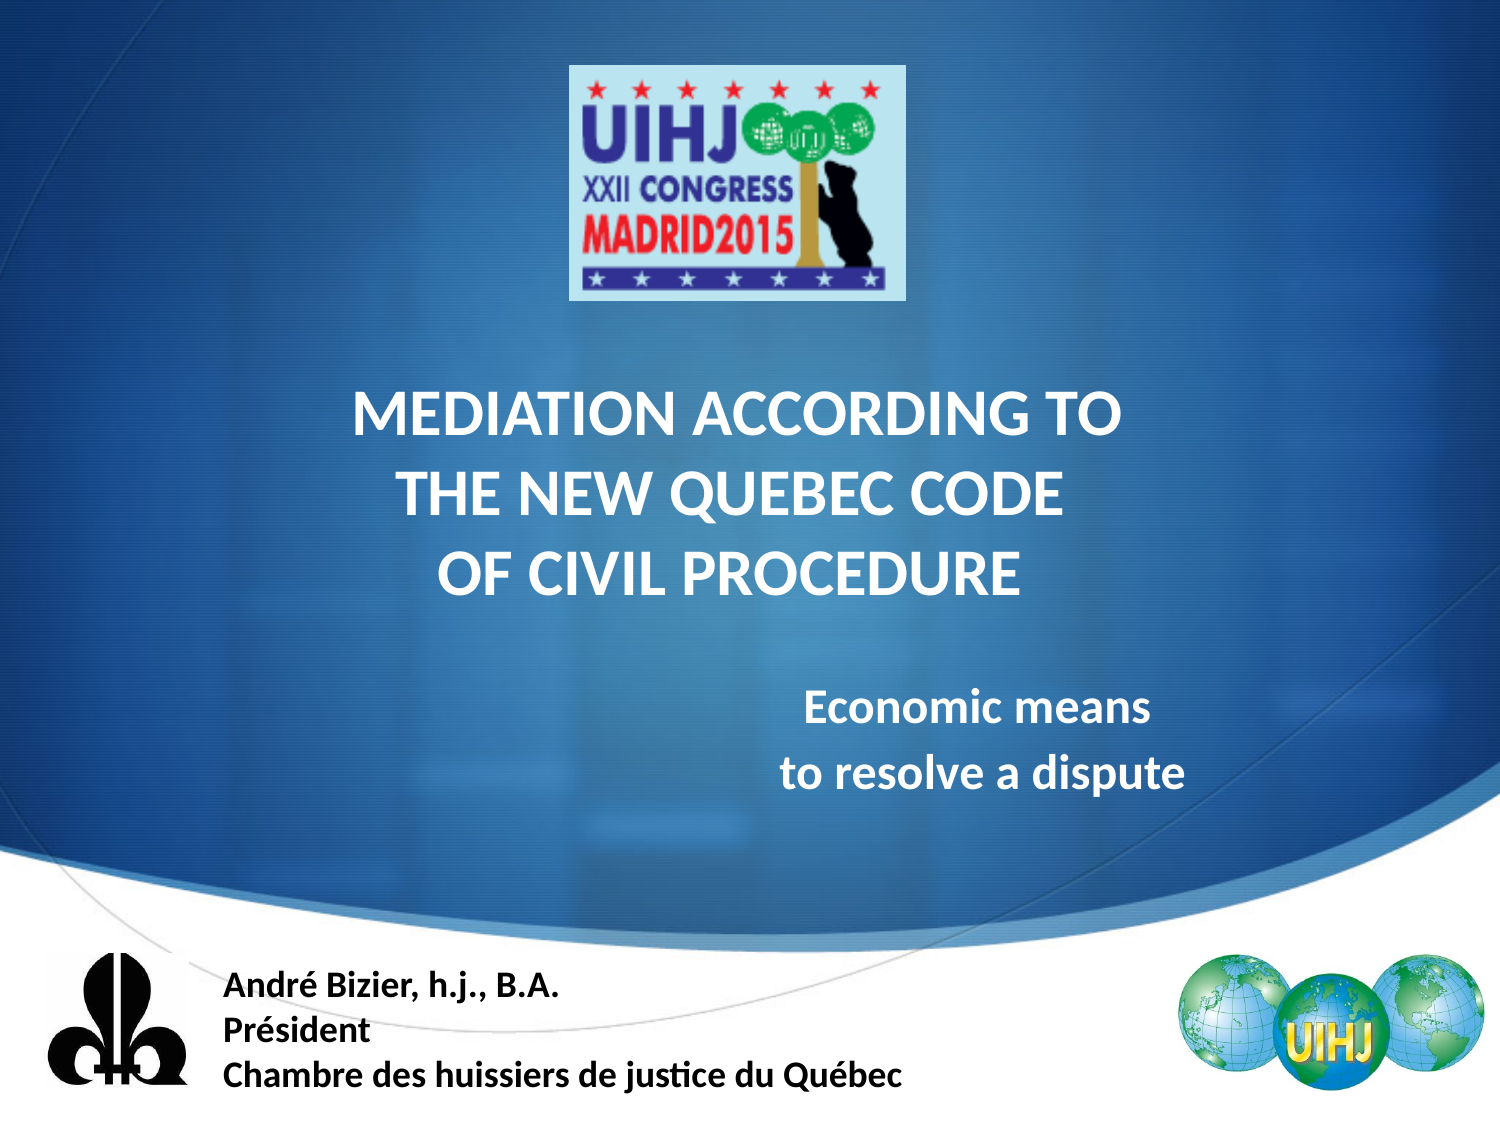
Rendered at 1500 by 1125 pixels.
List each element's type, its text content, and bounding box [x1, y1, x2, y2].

title MEDIATION ACCORDING TO THE NEW QUEBEC CODE OF CIVIL PROCEDURE [276, 357, 1199, 609]
picture [0, 0, 1500, 1125]
subtitle Economic means to resolve a dispute [595, 673, 1359, 824]
text_box André Bizier, h.j., B.A. Président Chambre des huissiers de justice du Québec [208, 952, 1112, 1103]
